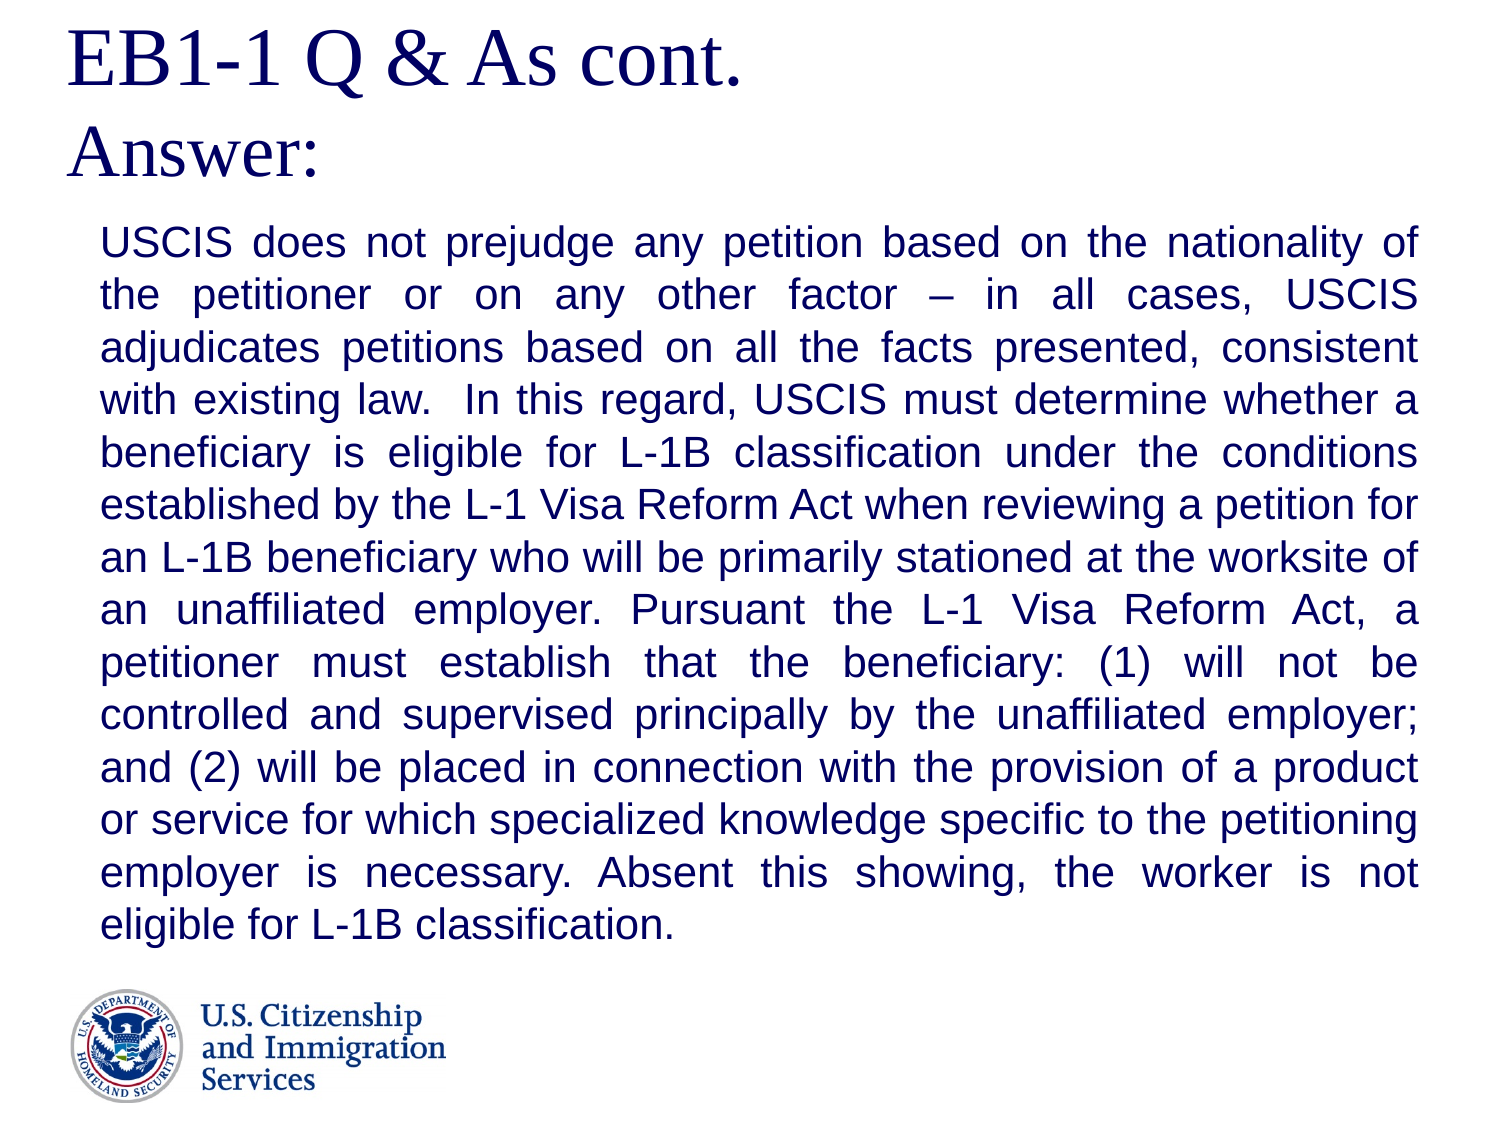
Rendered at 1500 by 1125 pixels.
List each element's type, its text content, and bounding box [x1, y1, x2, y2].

list USCIS does not prejudge any petition based on the nationality of the petitioner or on any other factor – in all cases, USCIS adjudicates petitions based on all the facts presented, consistent with existing law. In this regard, USCIS must determine whether a beneficiary is eligible for L-1B classification under the conditions established by the L-1 Visa Reform Act when reviewing a petition for an L-1B beneficiary who will be primarily stationed at the worksite of an unaffiliated employer. Pursuant the L-1 Visa Reform Act, a petitioner must establish that the beneficiary: (1) will not be controlled and supervised principally by the unaffiliated employer; and (2) will be placed in connection with the provision of a product or service for which specialized knowledge specific to the petitioning employer is necessary. Absent this showing, the worker is not eligible for L-1B classification. [84, 205, 1435, 949]
title EB1-1 Q & As cont. Answer: [51, 27, 1278, 200]
picture [70, 989, 446, 1103]
